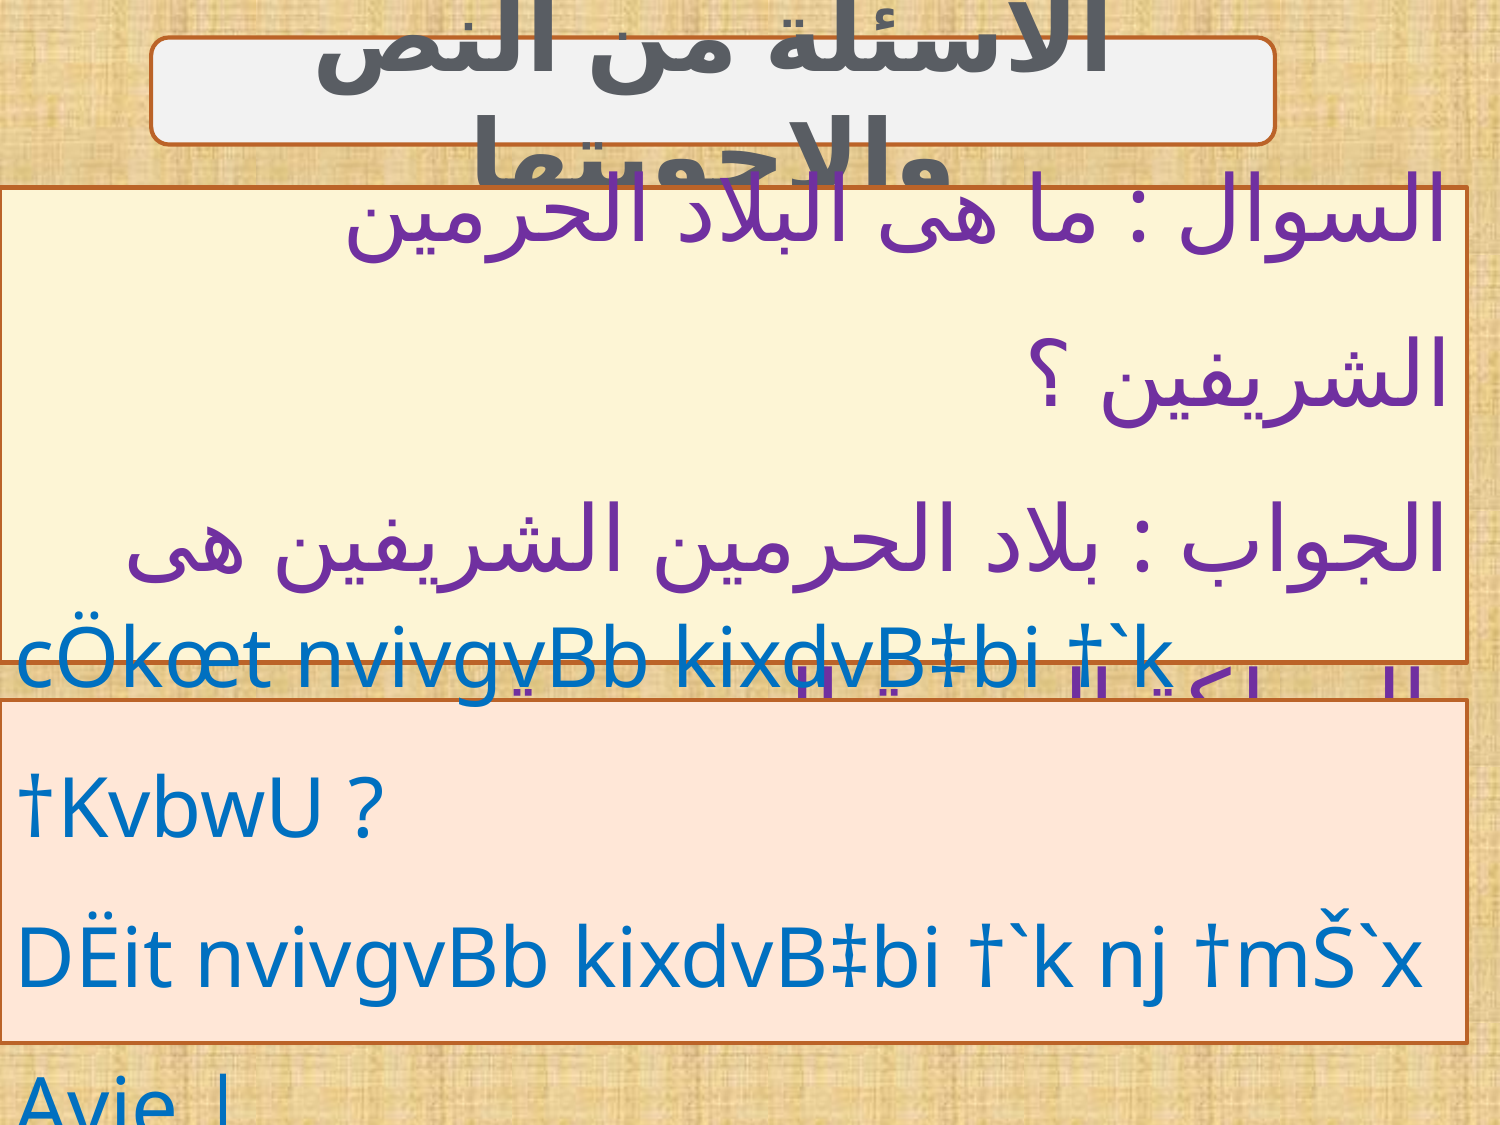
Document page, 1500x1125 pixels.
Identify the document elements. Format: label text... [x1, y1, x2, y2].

text_box الأسئلة من النص والاجوبتها [149, 35, 1278, 147]
text_box السوال : ما هى البلاد الحرمين الشريفين ؟ الجواب : بلاد الحرمين الشريفين هى المملكة العربية السعودية. [0, 185, 1469, 665]
text_box cÖkœt nvivgvBb kixdvB‡bi †`k †KvbwU ? DËit nvivgvBb kixdvB‡bi †`k nj †mŠ`x Avie | [0, 698, 1469, 1045]
picture [0, 0, 1500, 1125]
